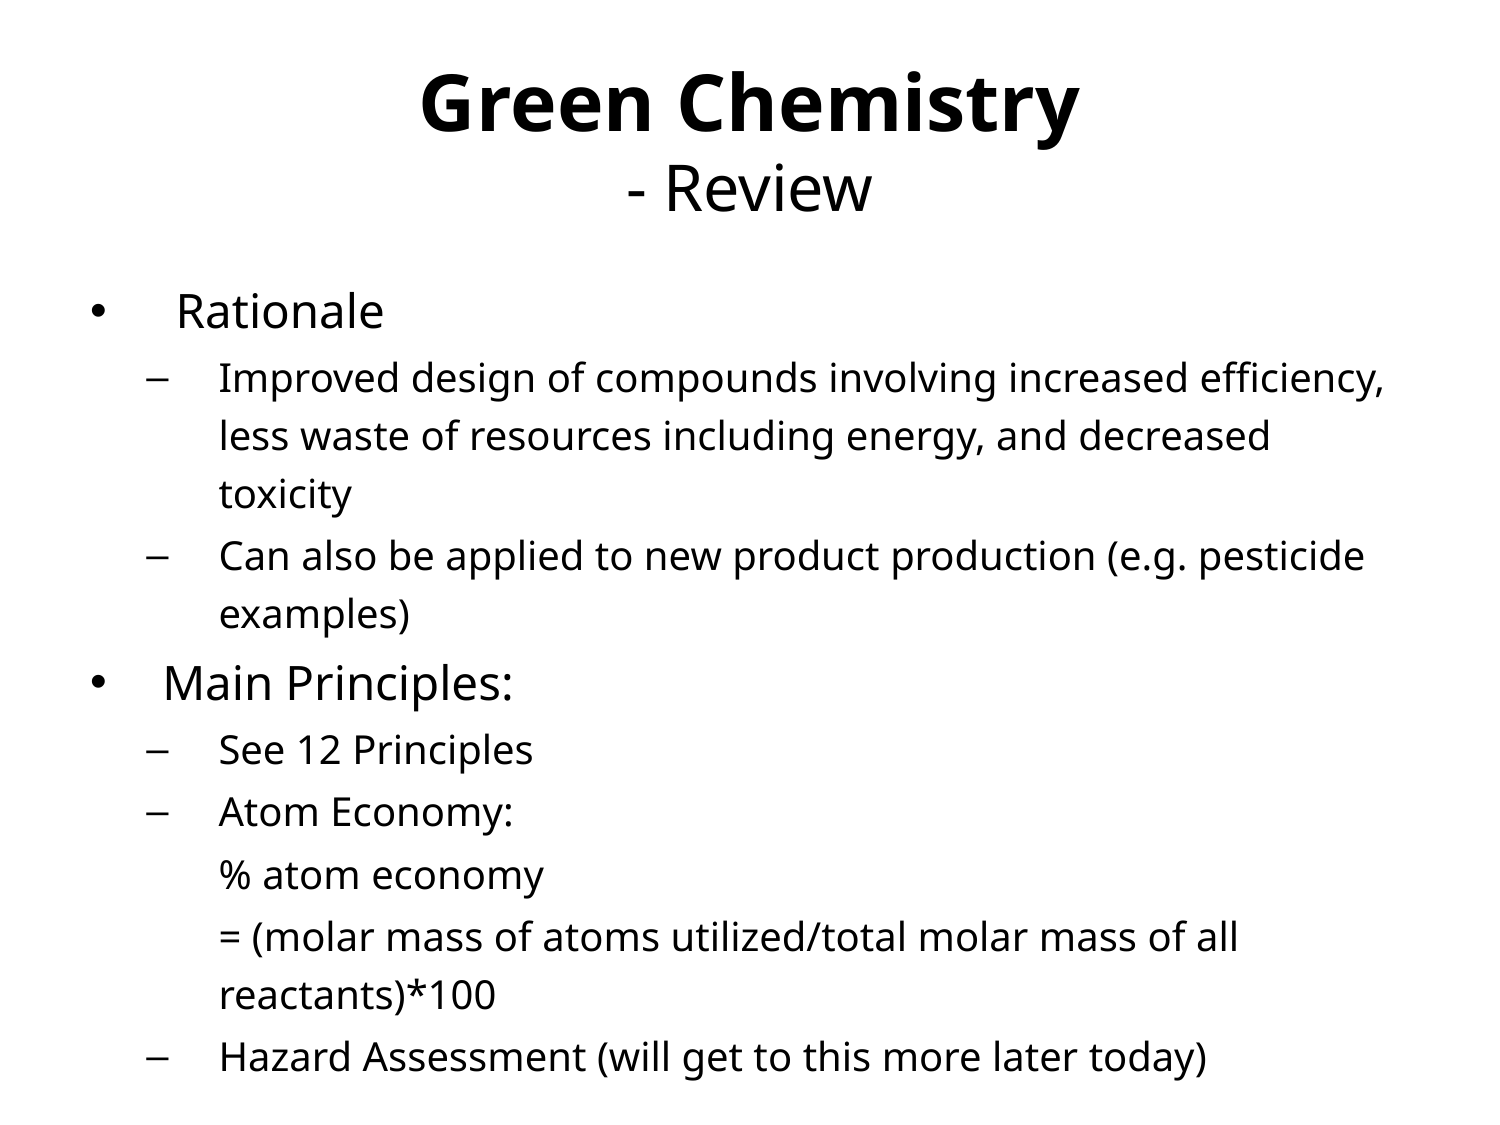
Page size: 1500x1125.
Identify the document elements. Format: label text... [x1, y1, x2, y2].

title Green Chemistry - Review [75, 45, 1425, 233]
list Rationale Improved design of compounds involving increased efficiency, less waste of resources including energy, and decreased toxicity Can also be applied to new product production (e.g. pesticide examples) Main Principles: See 12 Principles Atom Economy: % atom economy = (molar mass of atoms utilized/total molar mass of all reactants)*100 Hazard Assessment (will get to this more later today) [75, 262, 1425, 1100]
